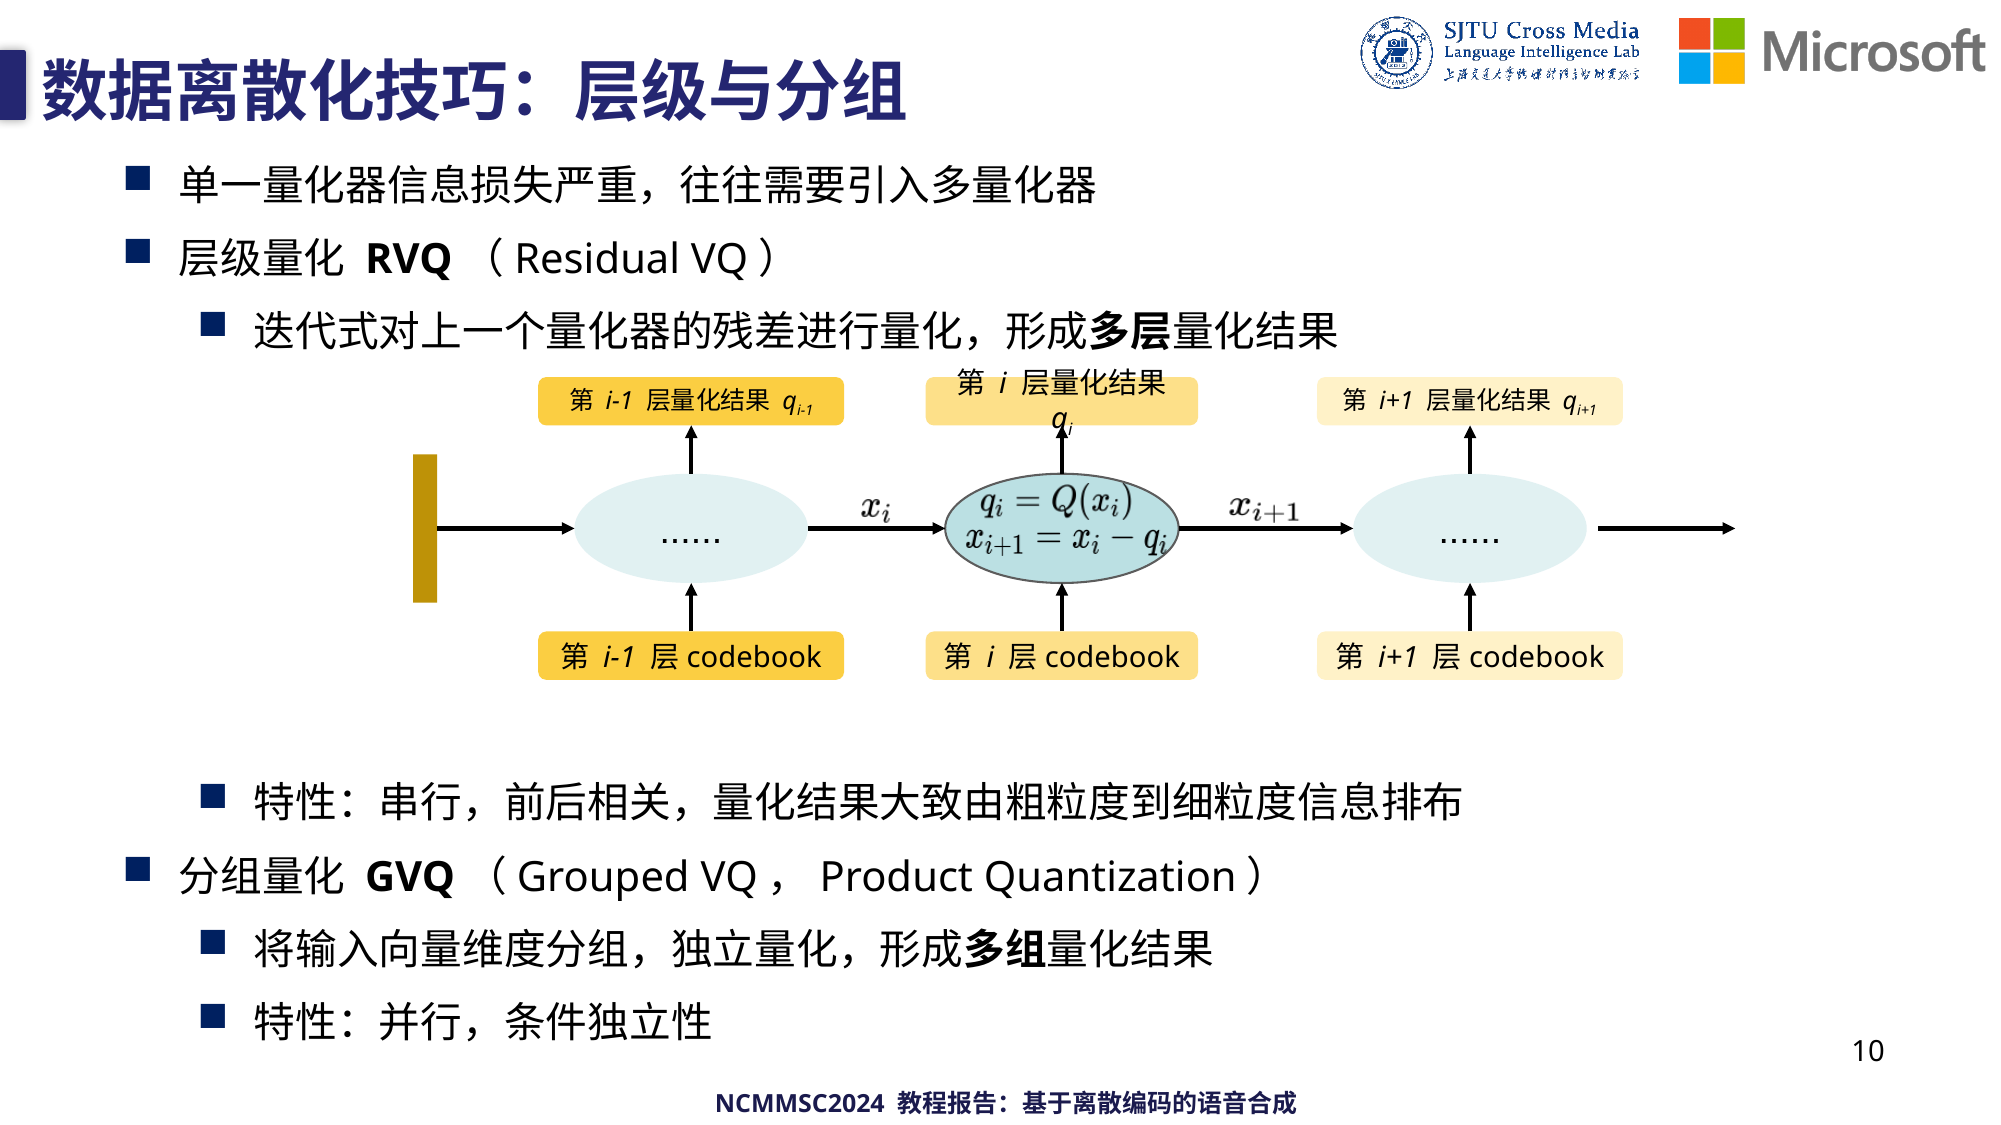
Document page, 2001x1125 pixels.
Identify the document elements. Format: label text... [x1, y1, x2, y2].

text_box 第 i 层量化结果 qi [925, 377, 1199, 426]
picture [962, 522, 1171, 557]
title 数据离散化技巧：层级与分组 [25, 0, 1969, 199]
list 单一量化器信息损失严重，往往需要引入多量化器 层级量化 RVQ（Residual VQ） 迭代式对上一个量化器的残差进行量化，形成多层量化结果 特性：串行，前后相关，量化结果大致由粗粒度到细粒度信息排布 分组量化 GVQ（Grouped VQ，Product Quantization） 将输入向量维度分组，独立量化，形成多组量化结果 特性：并行，条件独立性 [107, 135, 1922, 1019]
text_box 第 i-1 层量化结果 qi-1 [538, 377, 845, 426]
text_box 第 i+1 层codebook [1316, 631, 1623, 680]
text_box 第 i-1 层codebook [538, 631, 845, 680]
text_box [1063, 473, 1121, 481]
picture [978, 482, 1136, 521]
text_box ...... [1353, 473, 1587, 583]
text_box [413, 454, 438, 603]
text_box 第 i+1 层量化结果 qi+1 [1316, 377, 1623, 426]
slide_number 10 [1433, 1024, 1901, 1103]
text_box ...... [574, 473, 808, 583]
picture [1227, 497, 1304, 523]
text_box [977, 566, 1147, 583]
text_box [1003, 473, 1062, 481]
text_box 第 i 层codebook [925, 631, 1199, 680]
picture [859, 497, 894, 524]
picture [1969, 18, 1986, 84]
text_box [1140, 487, 1179, 544]
text_box [945, 493, 973, 553]
